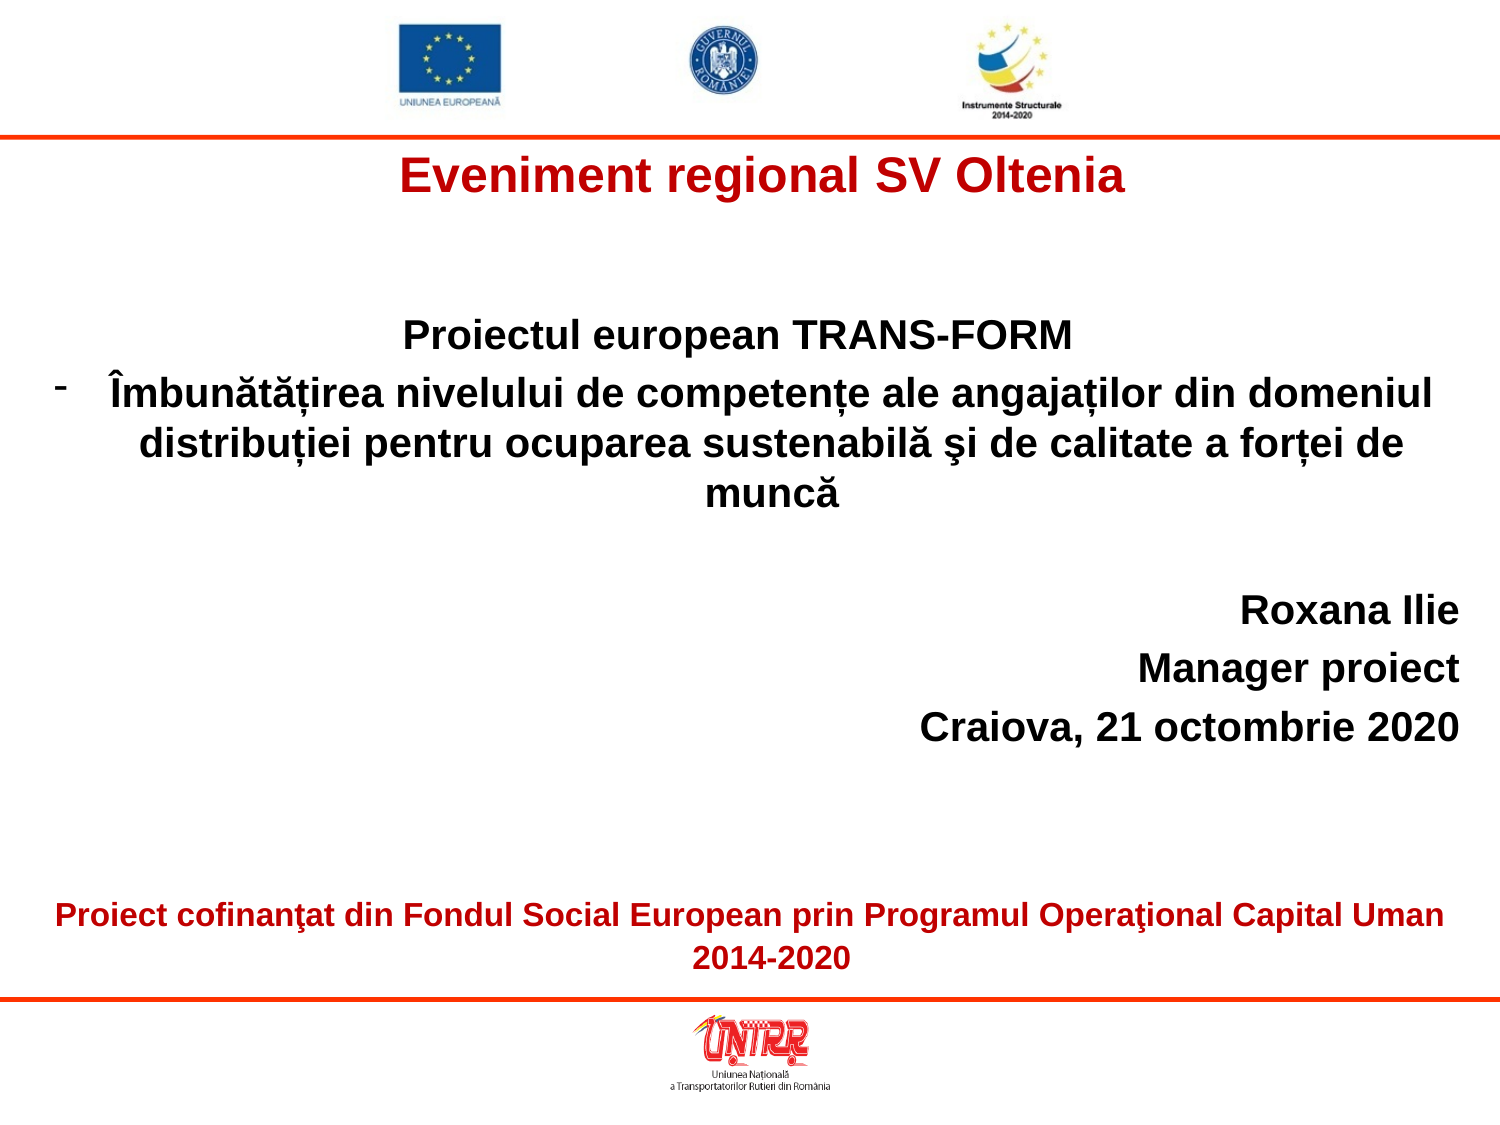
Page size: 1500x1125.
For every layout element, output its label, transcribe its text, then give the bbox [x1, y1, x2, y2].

list Proiectul european TRANS-FORM Îmbunătățirea nivelului de competențe ale angajaților din domeniul distribuției pentru ocuparea sustenabilă şi de calitate a forței de muncă Roxana Ilie Manager proiect Craiova, 21 octombrie 2020 Proiect cofinanţat din Fondul Social European prin Programul Operaţional Capital Uman 2014-2020 [12, 299, 1476, 1043]
picture [655, 1043, 857, 1099]
title Eveniment regional SV Oltenia [87, 162, 1438, 244]
picture [300, 0, 1150, 134]
